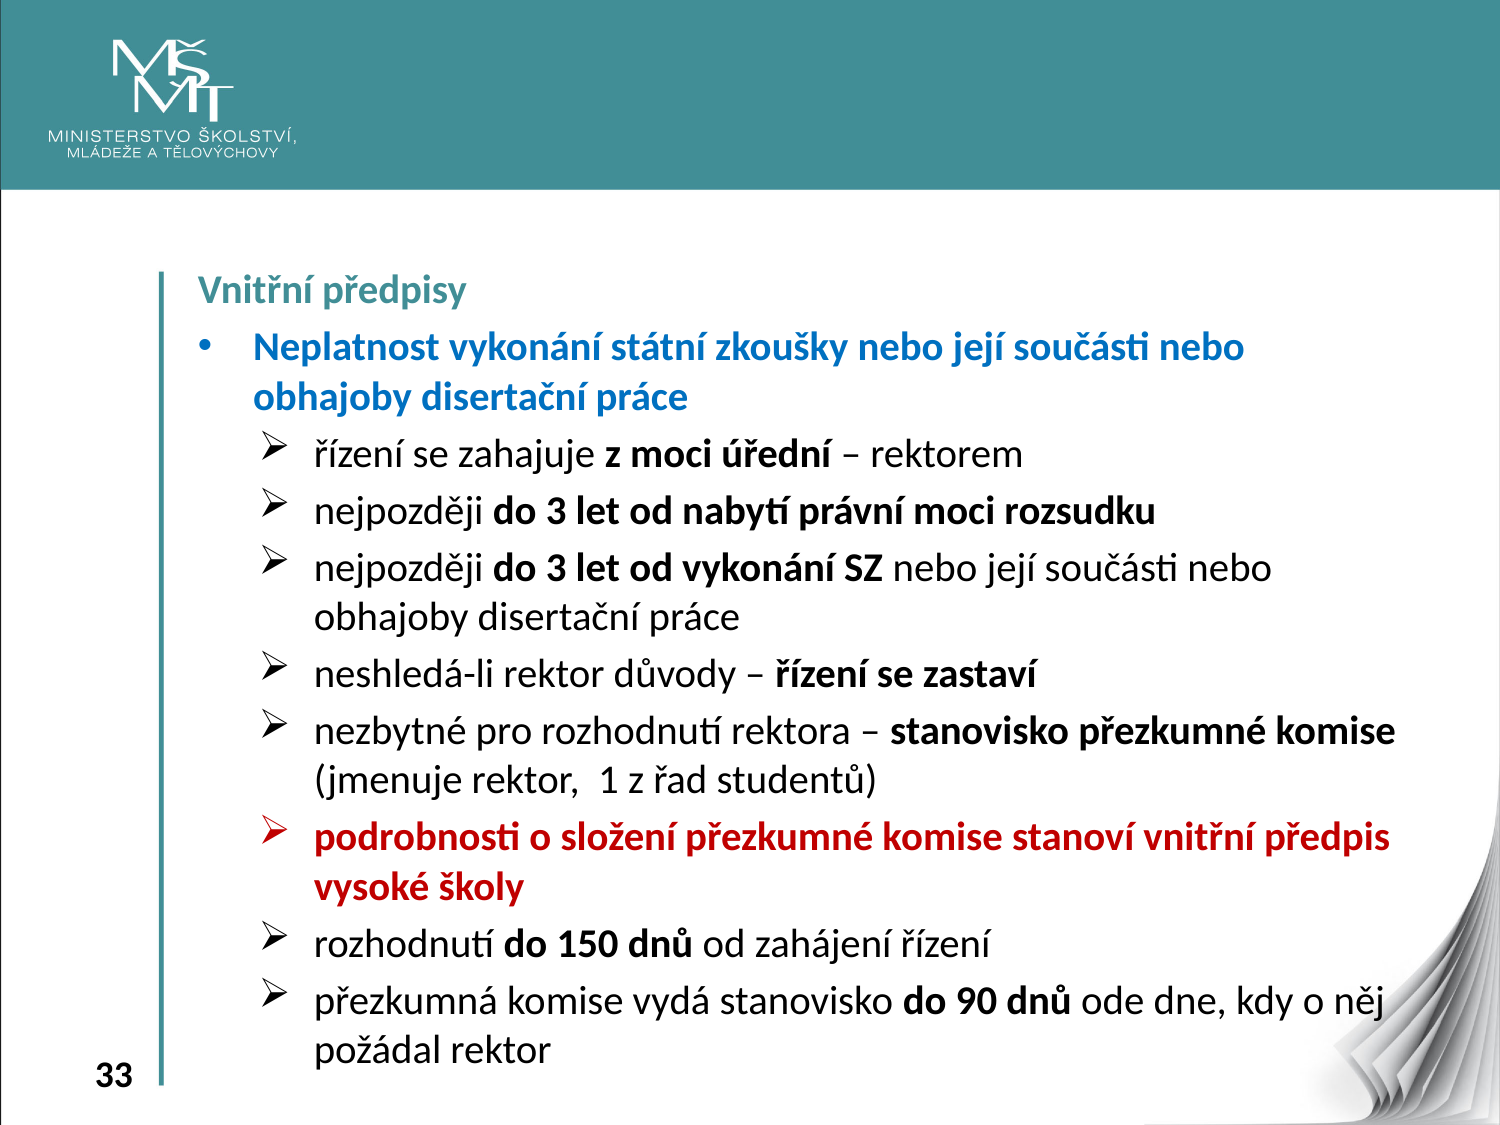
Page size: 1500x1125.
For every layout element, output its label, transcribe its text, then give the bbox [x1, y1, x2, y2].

picture [0, 0, 1500, 1125]
list Vnitřní předpisy Neplatnost vykonání státní zkoušky nebo její součásti nebo obhajoby disertační práce řízení se zahajuje z moci úřední – rektorem nejpozději do 3 let od nabytí právní moci rozsudku nejpozději do 3 let od vykonání SZ nebo její součásti nebo obhajoby disertační práce neshledá-li rektor důvody – řízení se zastaví nezbytné pro rozhodnutí rektora – stanovisko přezkumné komise (jmenuje rektor, 1 z řad studentů) podrobnosti o složení přezkumné komise stanoví vnitřní předpis vysoké školy rozhodnutí do 150 dnů od zahájení řízení přezkumná komise vydá stanovisko do 90 dnů ode dne, kdy o něj požádal rektor [183, 255, 1425, 1083]
